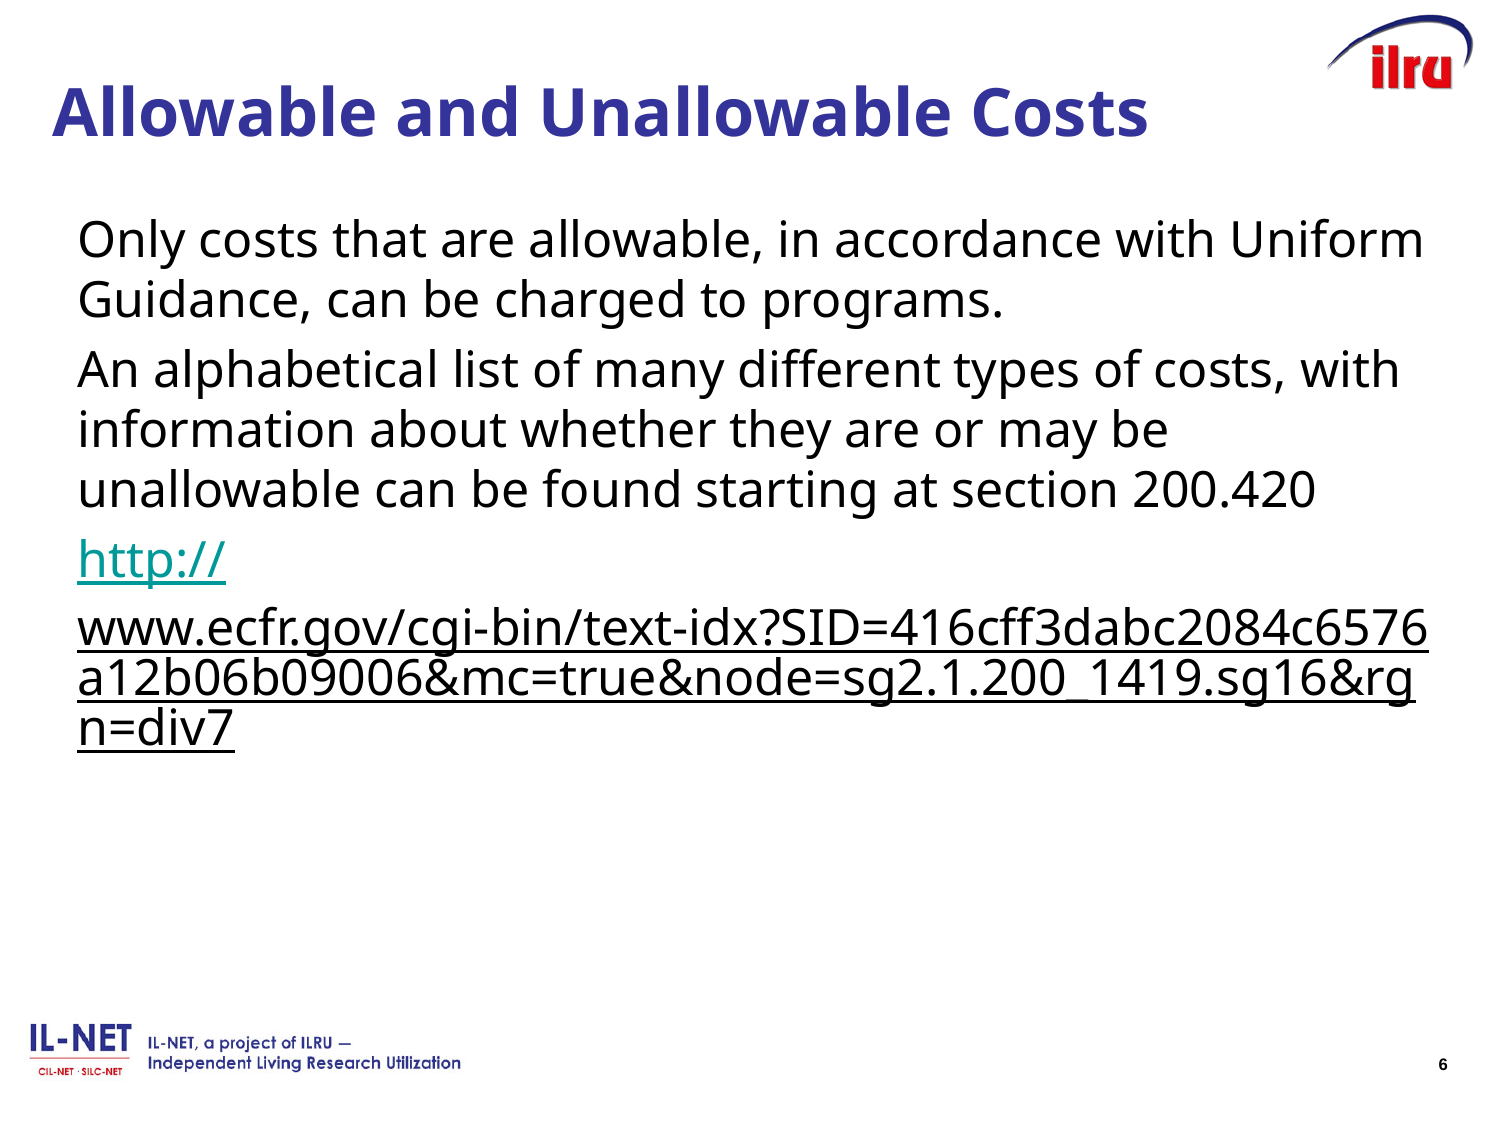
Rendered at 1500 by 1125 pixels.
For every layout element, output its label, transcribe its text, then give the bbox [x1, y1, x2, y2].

list Only costs that are allowable, in accordance with Uniform Guidance, can be charged to programs. An alphabetical list of many different types of costs, with information about whether they are or may be unallowable can be found starting at section 200.420 http://www.ecfr.gov/cgi-bin/text-idx?SID=416cff3dabc2084c6576a12b06b09006&mc=true&node=sg2.1.200_1419.sg16&rgn=div7 [62, 200, 1450, 1000]
title Allowable and Unallowable Costs [37, 45, 1300, 175]
picture [1325, 12, 1488, 90]
picture [12, 1005, 478, 1092]
